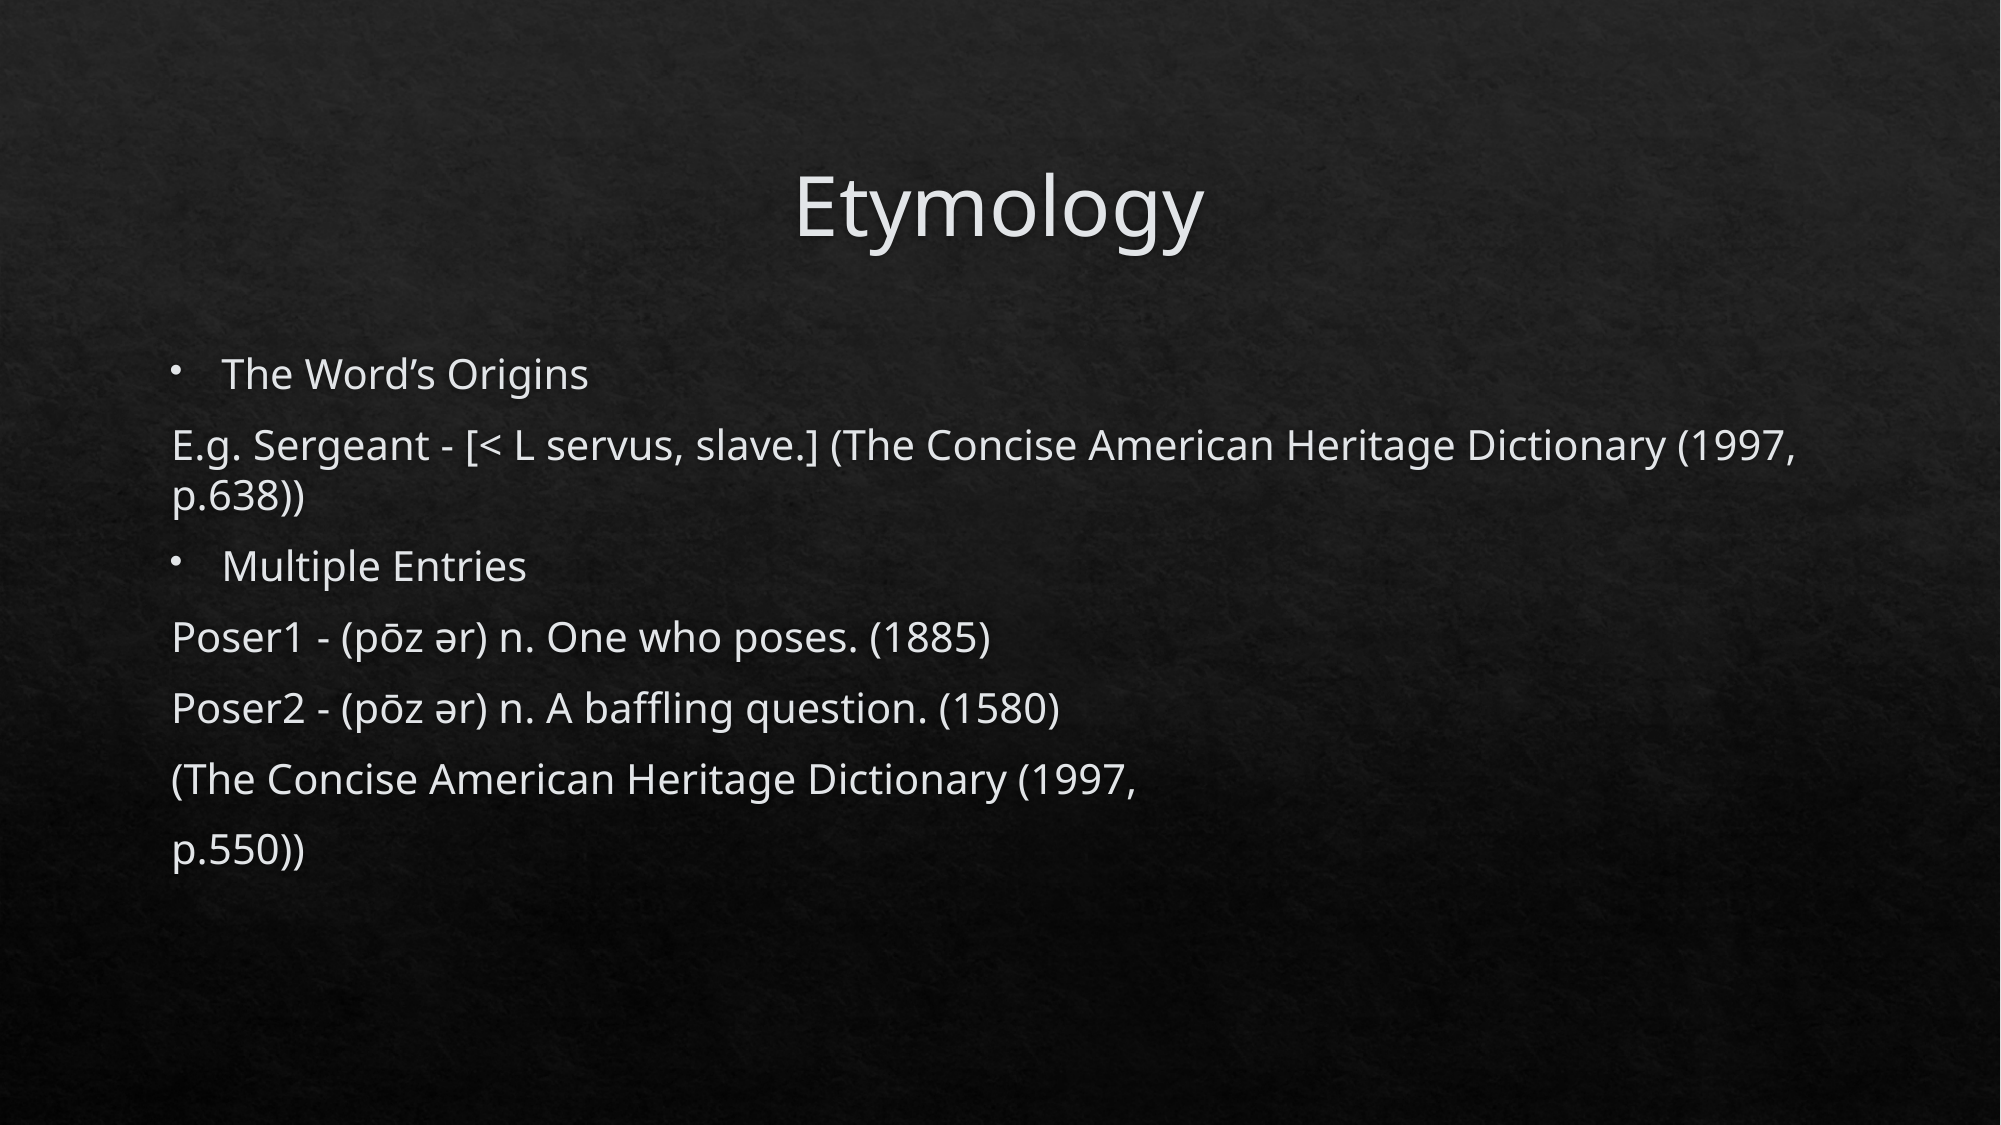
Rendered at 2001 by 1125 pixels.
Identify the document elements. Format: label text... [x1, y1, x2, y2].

list The Word’s Origins E.g. Sergeant - [< L servus, slave.] (The Concise American Heritage Dictionary (1997, p.638)) Multiple Entries Poser1 - (pōz ər) n. One who poses. (1885) Poser2 - (pōz ər) n. A baffling question. (1580) (The Concise American Heritage Dictionary (1997, p.550)) [149, 340, 1849, 950]
title Etymology [149, 99, 1849, 307]
